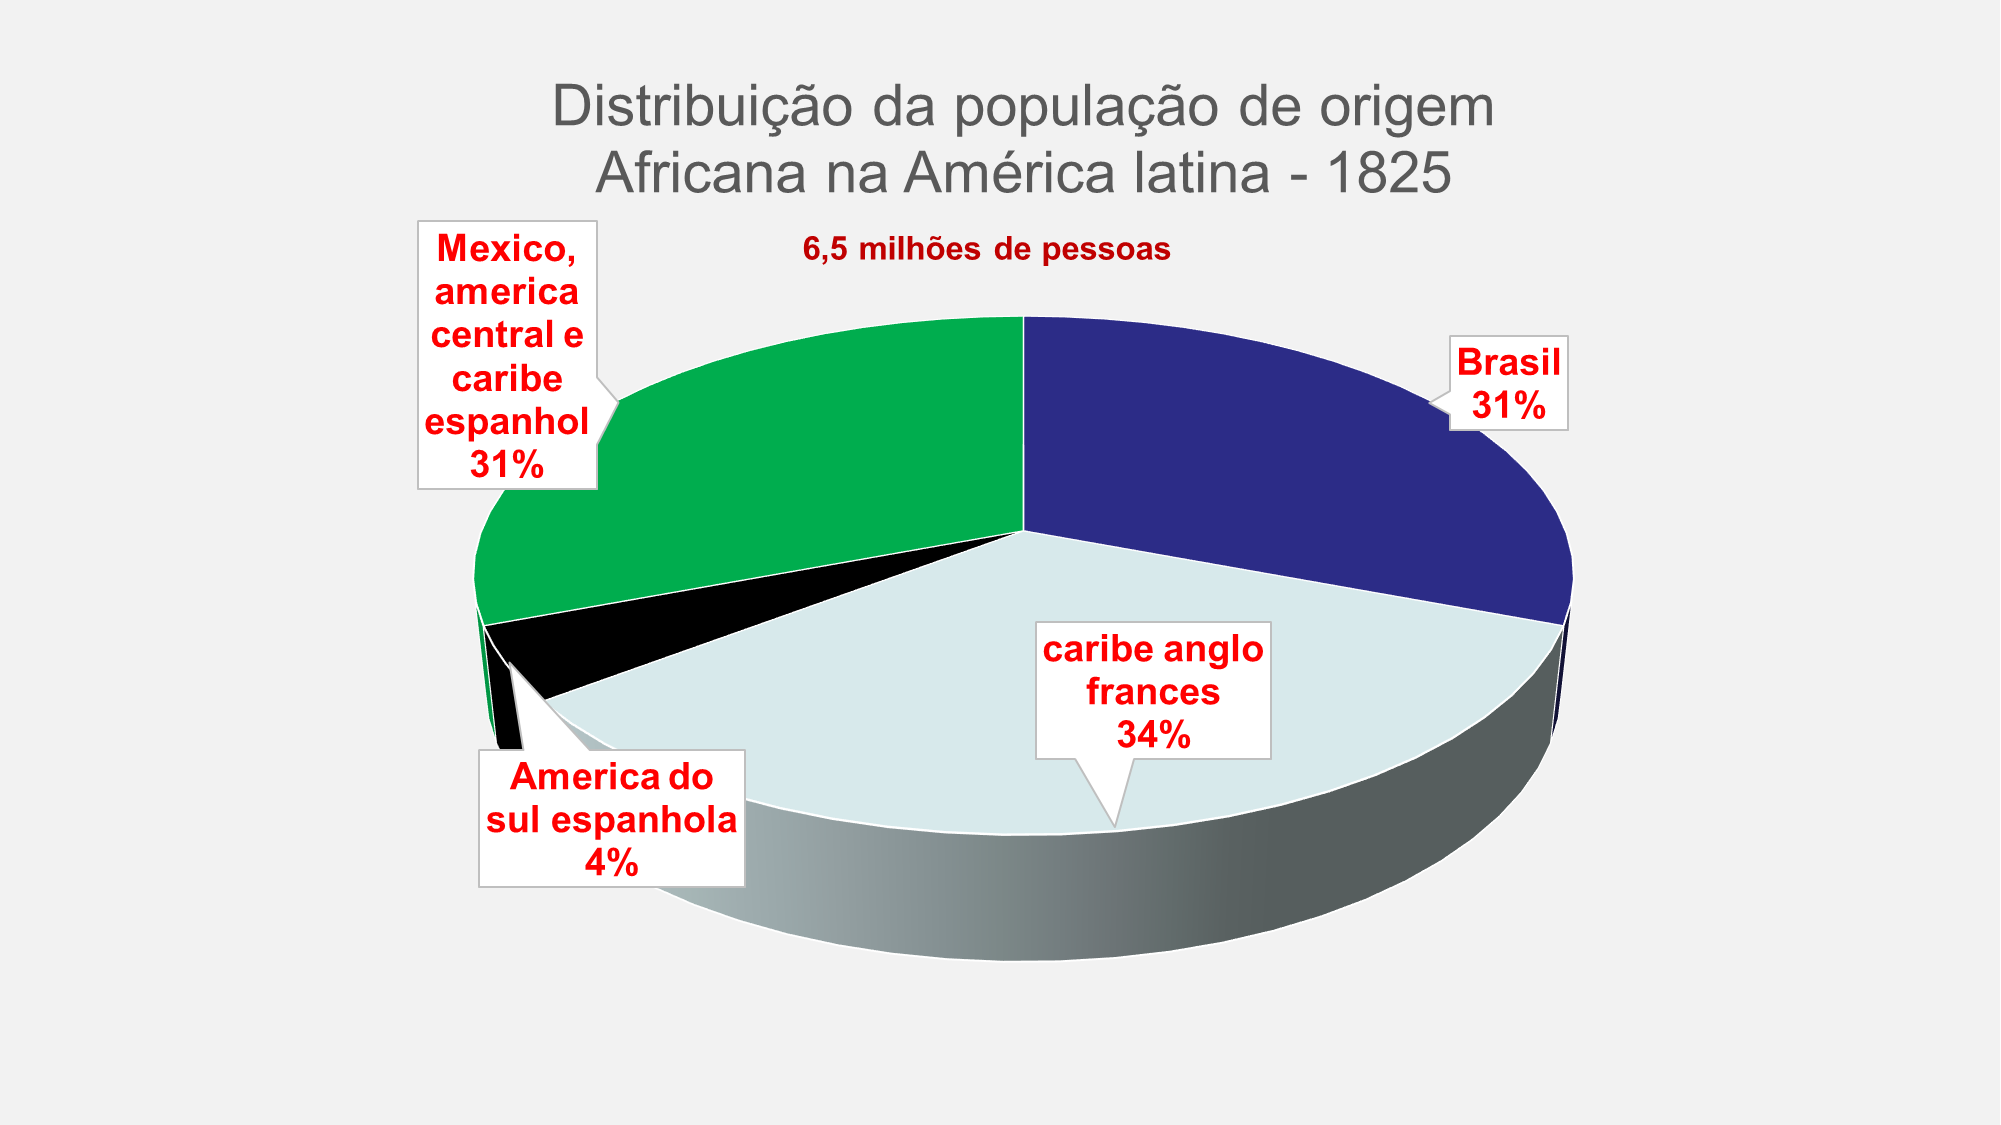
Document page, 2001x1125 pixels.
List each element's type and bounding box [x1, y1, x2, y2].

text_box [341, 46, 1706, 1091]
